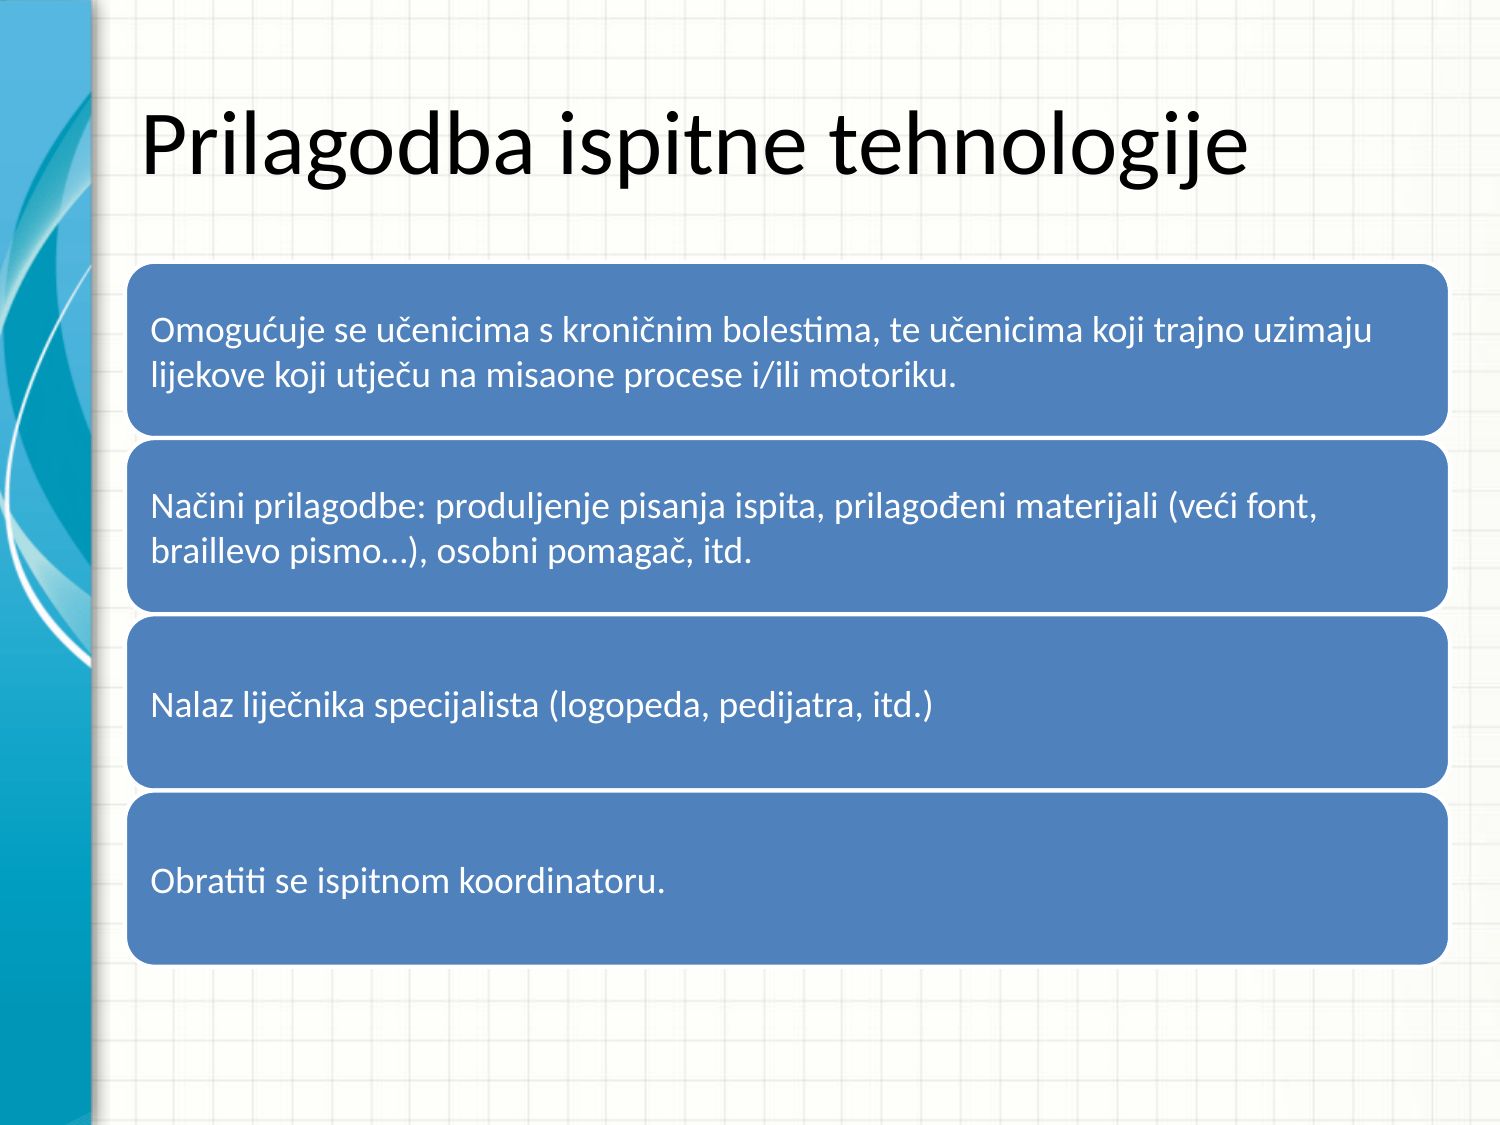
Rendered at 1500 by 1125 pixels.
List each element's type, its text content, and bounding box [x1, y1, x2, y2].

title Prilagodba ispitne tehnologije [125, 44, 1450, 232]
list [124, 261, 1451, 967]
picture [0, 0, 1500, 1125]
